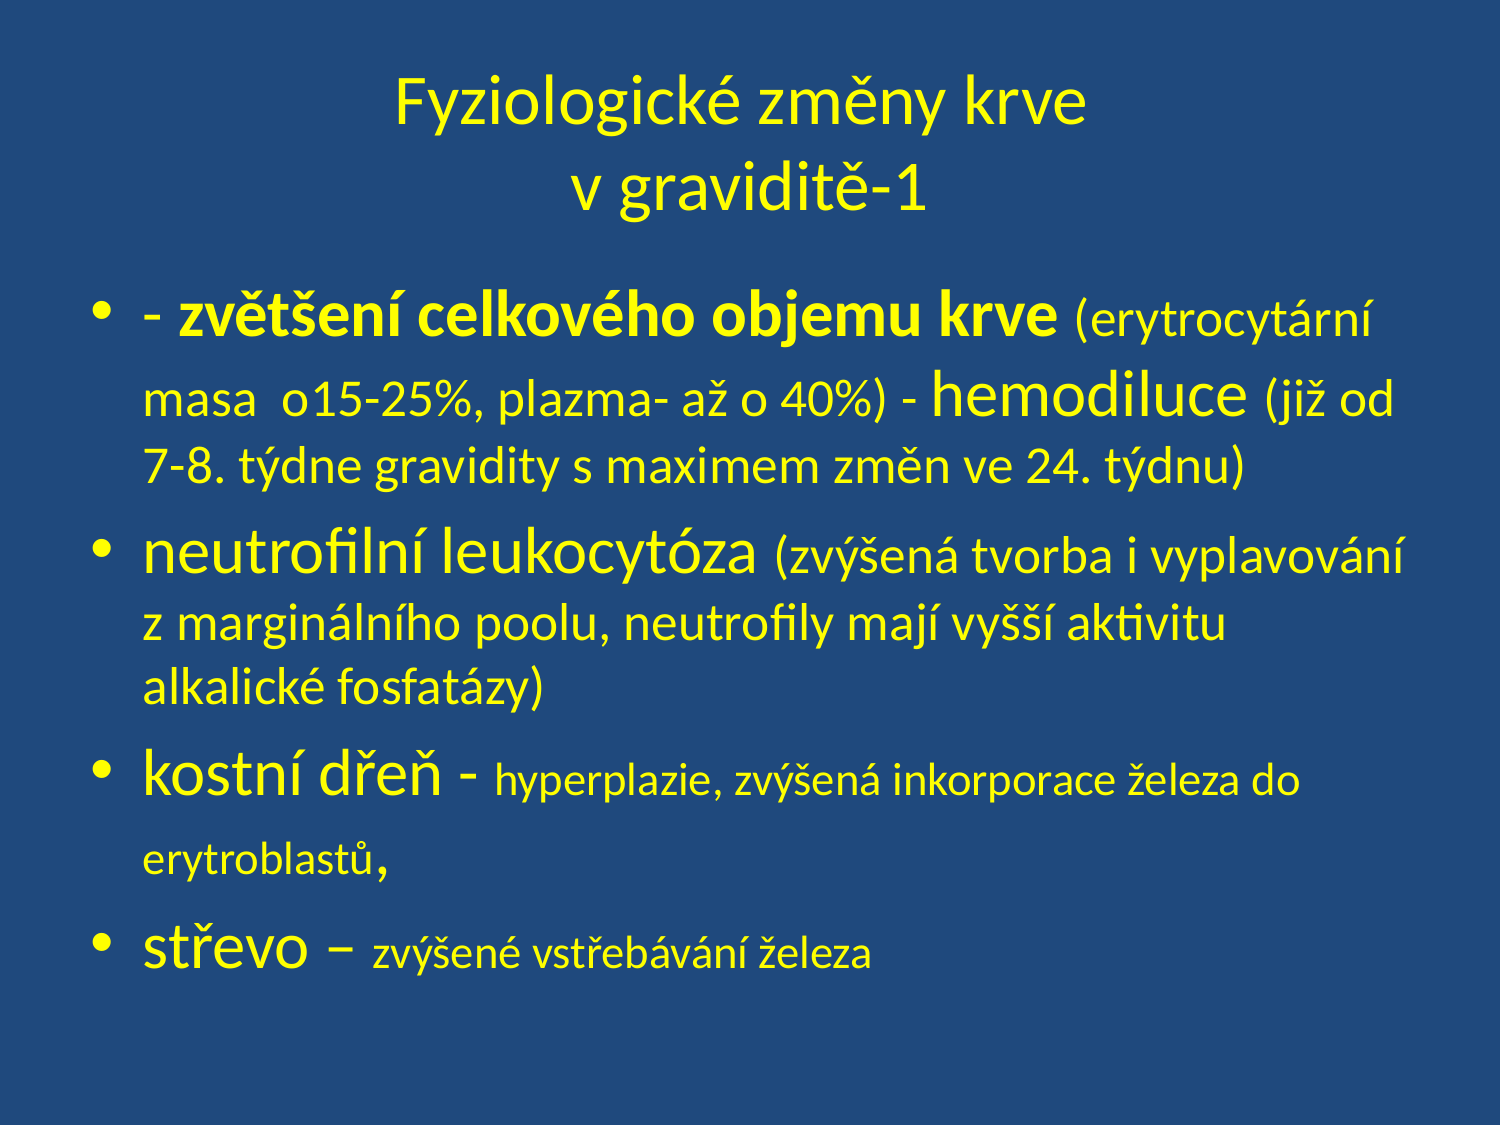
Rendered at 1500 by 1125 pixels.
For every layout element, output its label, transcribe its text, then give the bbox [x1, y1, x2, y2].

title Fyziologické změny krve v graviditě-1 [75, 45, 1425, 233]
list - zvětšení celkového objemu krve (erytrocytární masa o15-25%, plazma- až o 40%) - hemodiluce (již od 7-8. týdne gravidity s maximem změn ve 24. týdnu) neutrofilní leukocytóza (zvýšená tvorba i vyplavování z marginálního poolu, neutrofily mají vyšší aktivitu alkalické fosfatázy) kostní dřeň - hyperplazie, zvýšená inkorporace železa do erytroblastů, střevo – zvýšené vstřebávání železa [75, 262, 1425, 1005]
